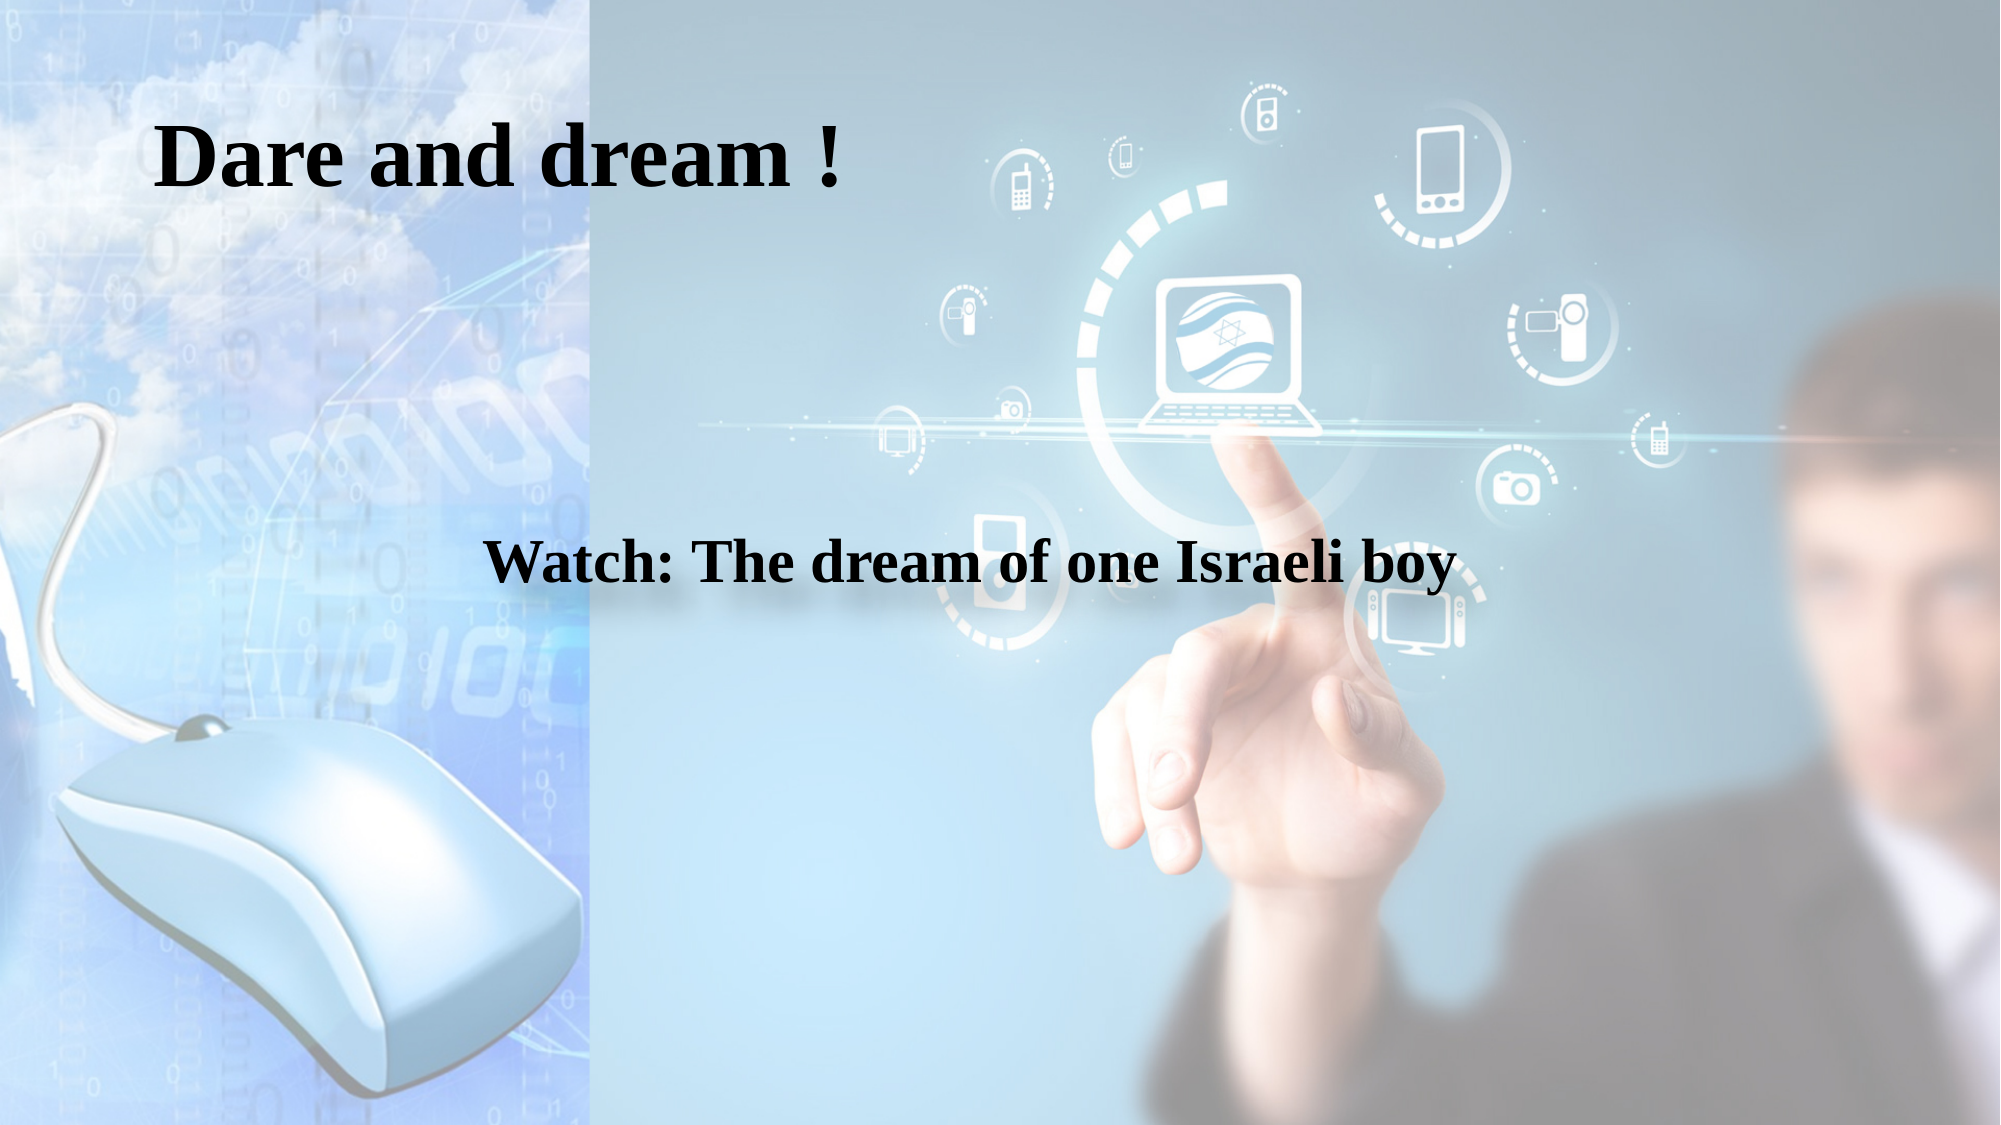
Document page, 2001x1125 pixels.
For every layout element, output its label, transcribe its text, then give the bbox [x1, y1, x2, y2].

title Dare and dream ! [99, 87, 900, 218]
picture [0, 0, 2000, 1125]
text_box Watch: The dream of one Israeli boy [467, 512, 1475, 603]
